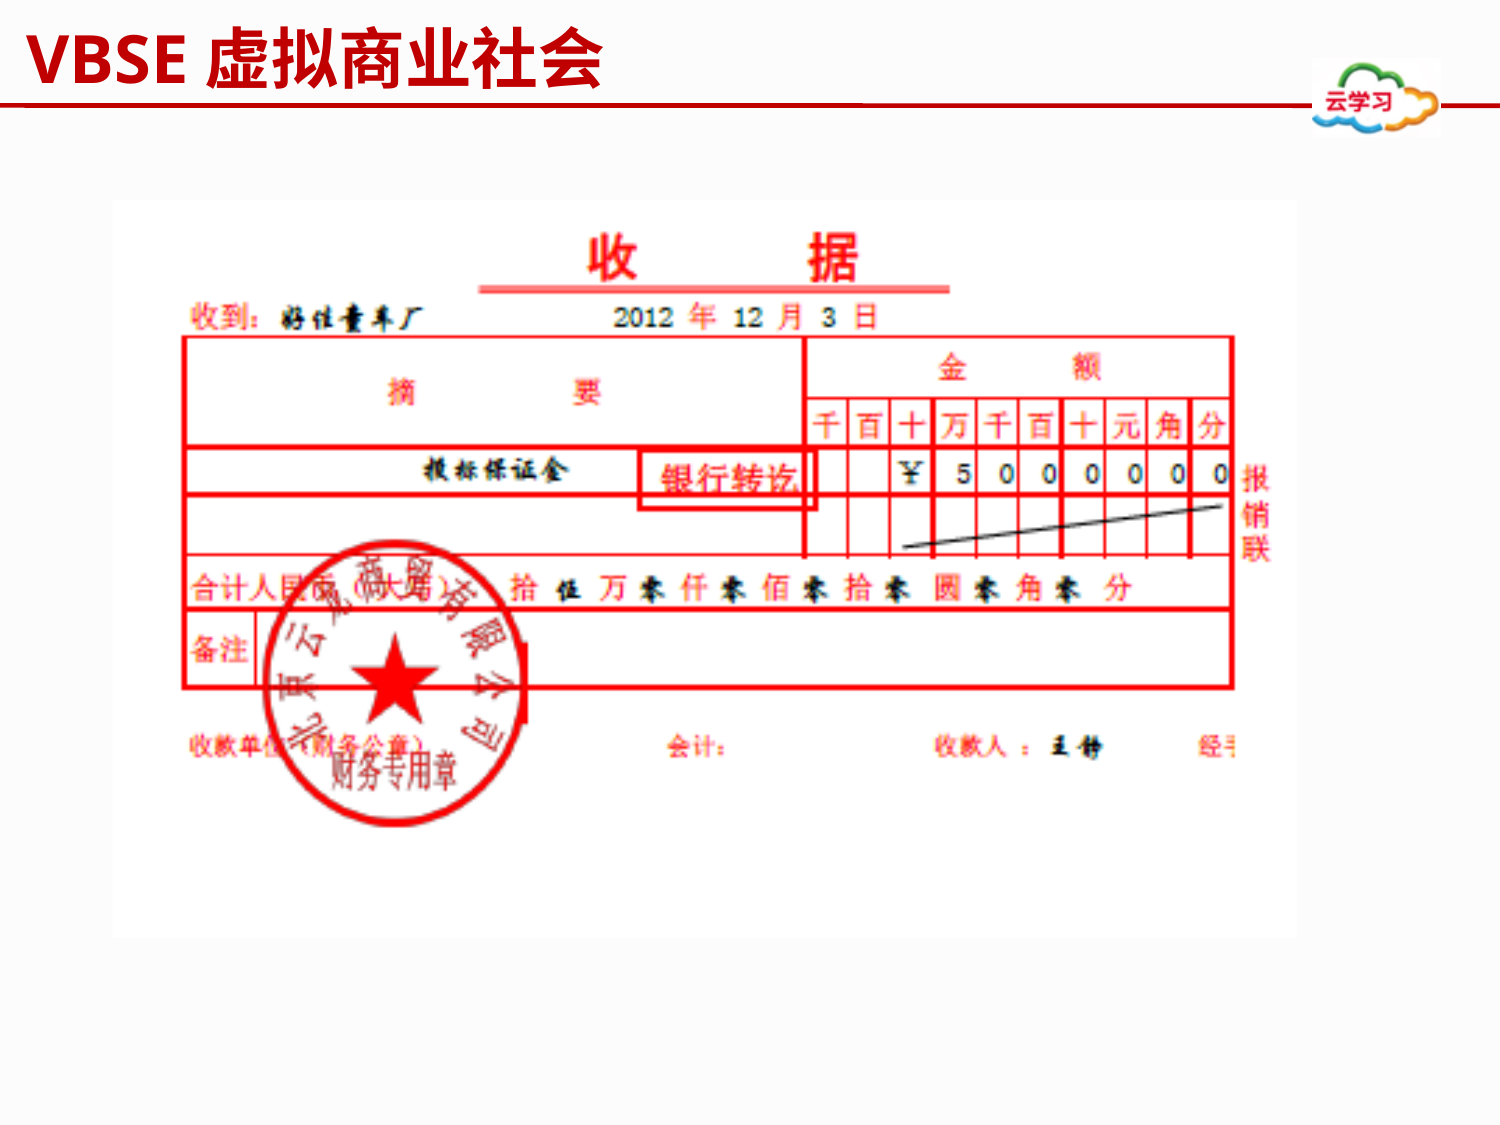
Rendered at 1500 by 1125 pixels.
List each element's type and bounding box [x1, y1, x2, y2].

picture [1312, 58, 1441, 137]
picture [112, 199, 1298, 938]
